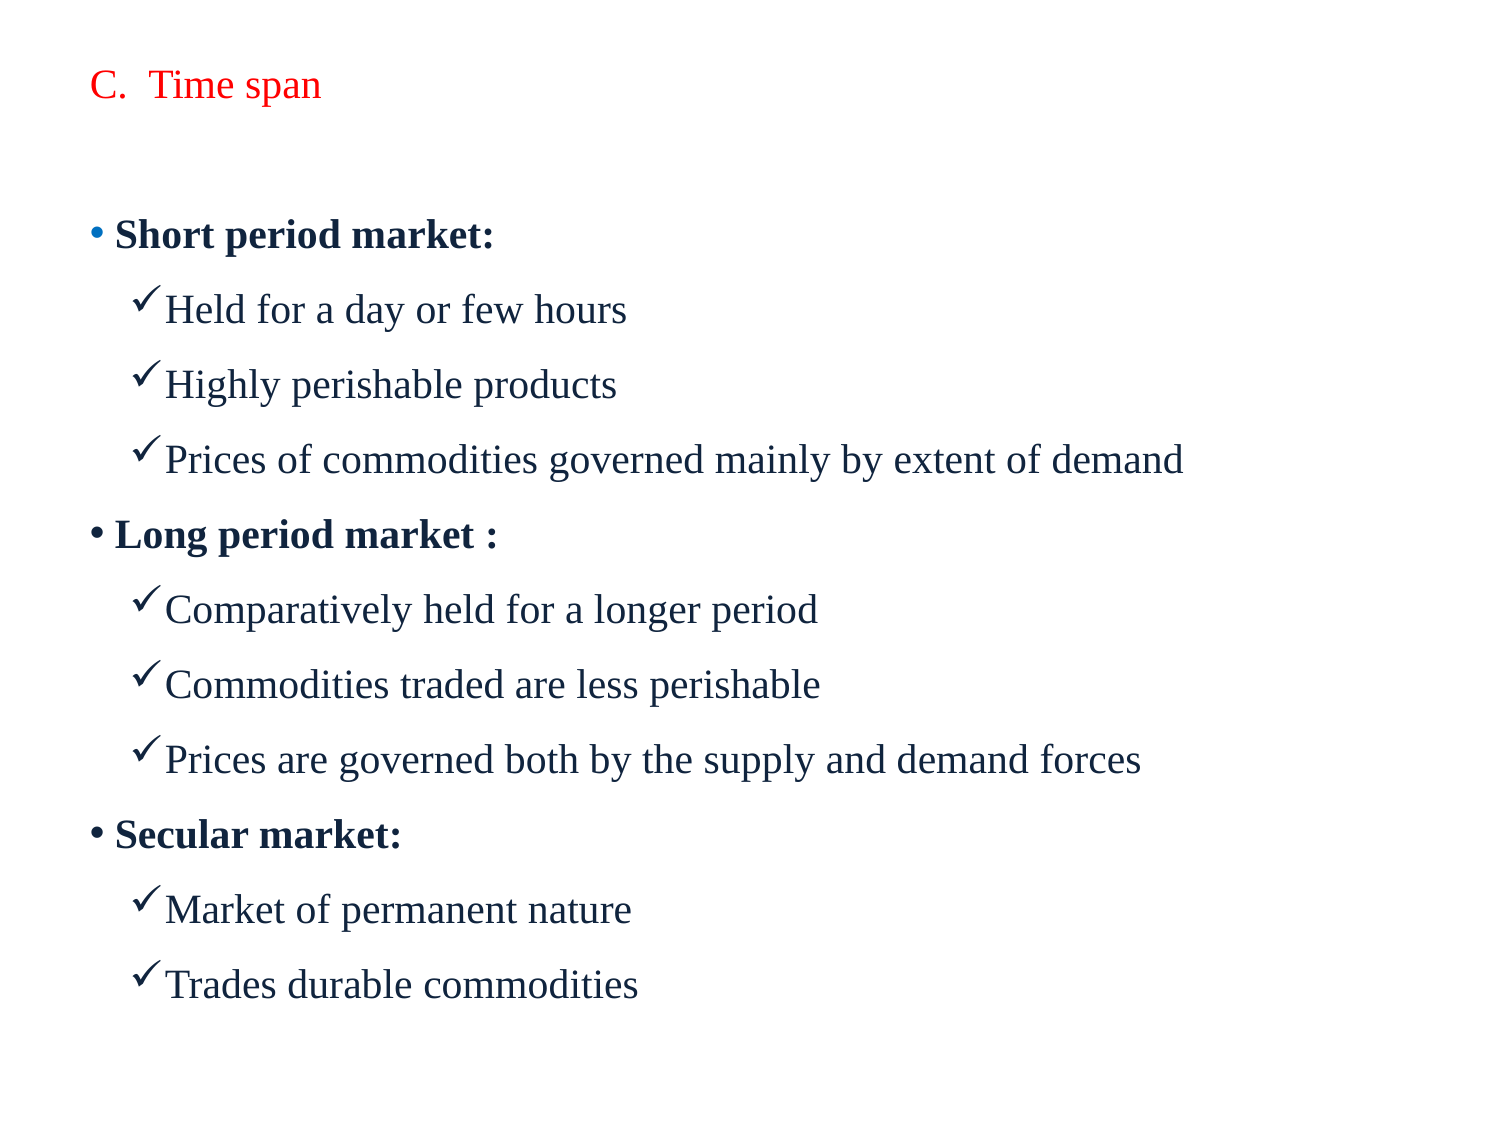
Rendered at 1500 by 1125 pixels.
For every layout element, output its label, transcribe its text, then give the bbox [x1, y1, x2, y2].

text_box C. Time span Short period market: Held for a day or few hours Highly perishable products Prices of commodities governed mainly by extent of demand Long period market : Comparatively held for a longer period Commodities traded are less perishable Prices are governed both by the supply and demand forces Secular market: Market of permanent nature Trades durable commodities [75, 24, 1463, 1015]
